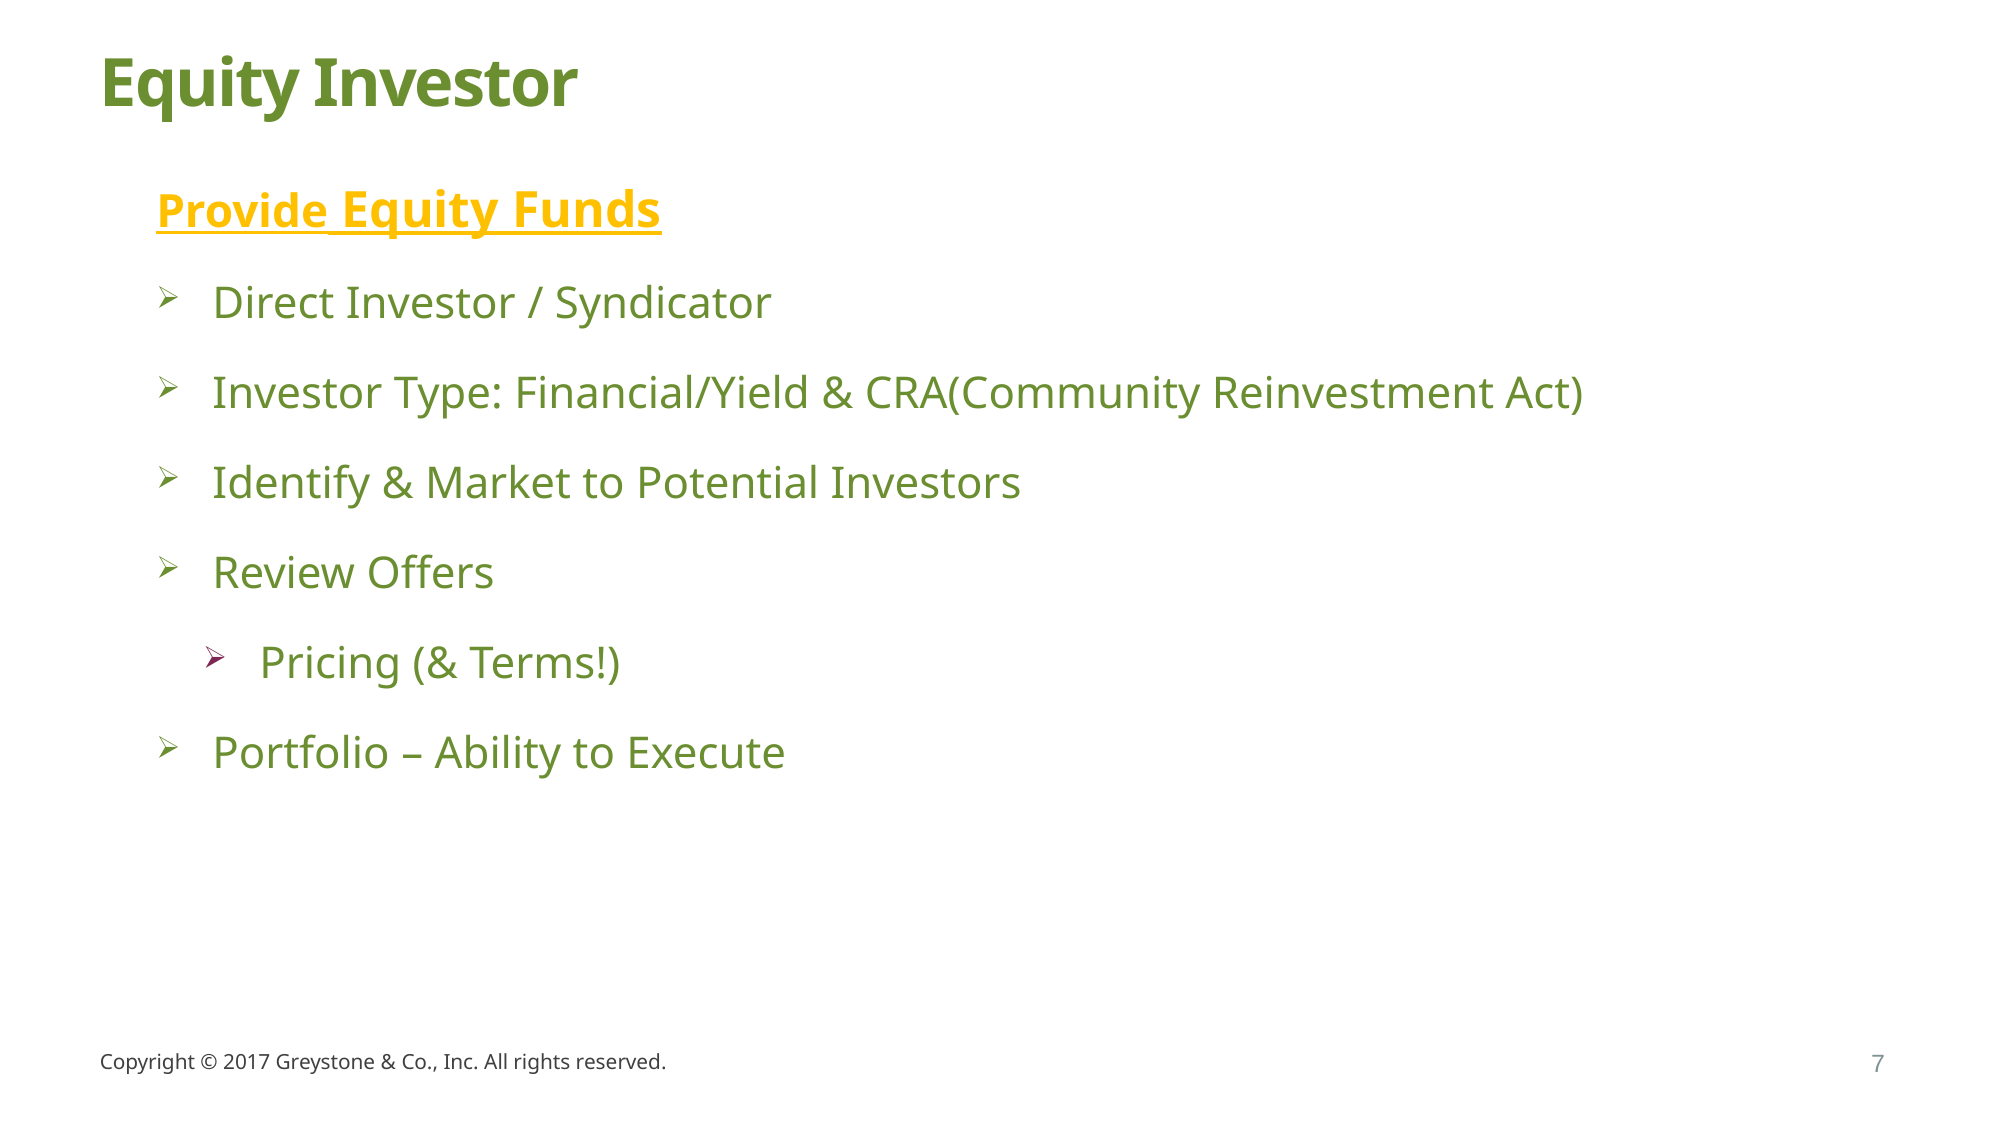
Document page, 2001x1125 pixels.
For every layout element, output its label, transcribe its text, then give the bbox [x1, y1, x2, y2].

title Equity Investor [99, 32, 1900, 120]
footer Copyright © 2017 Greystone & Co., Inc. All rights reserved. [99, 1035, 1000, 1090]
text_box [99, 177, 1900, 1007]
slide_number 7 [1666, 1035, 1900, 1090]
